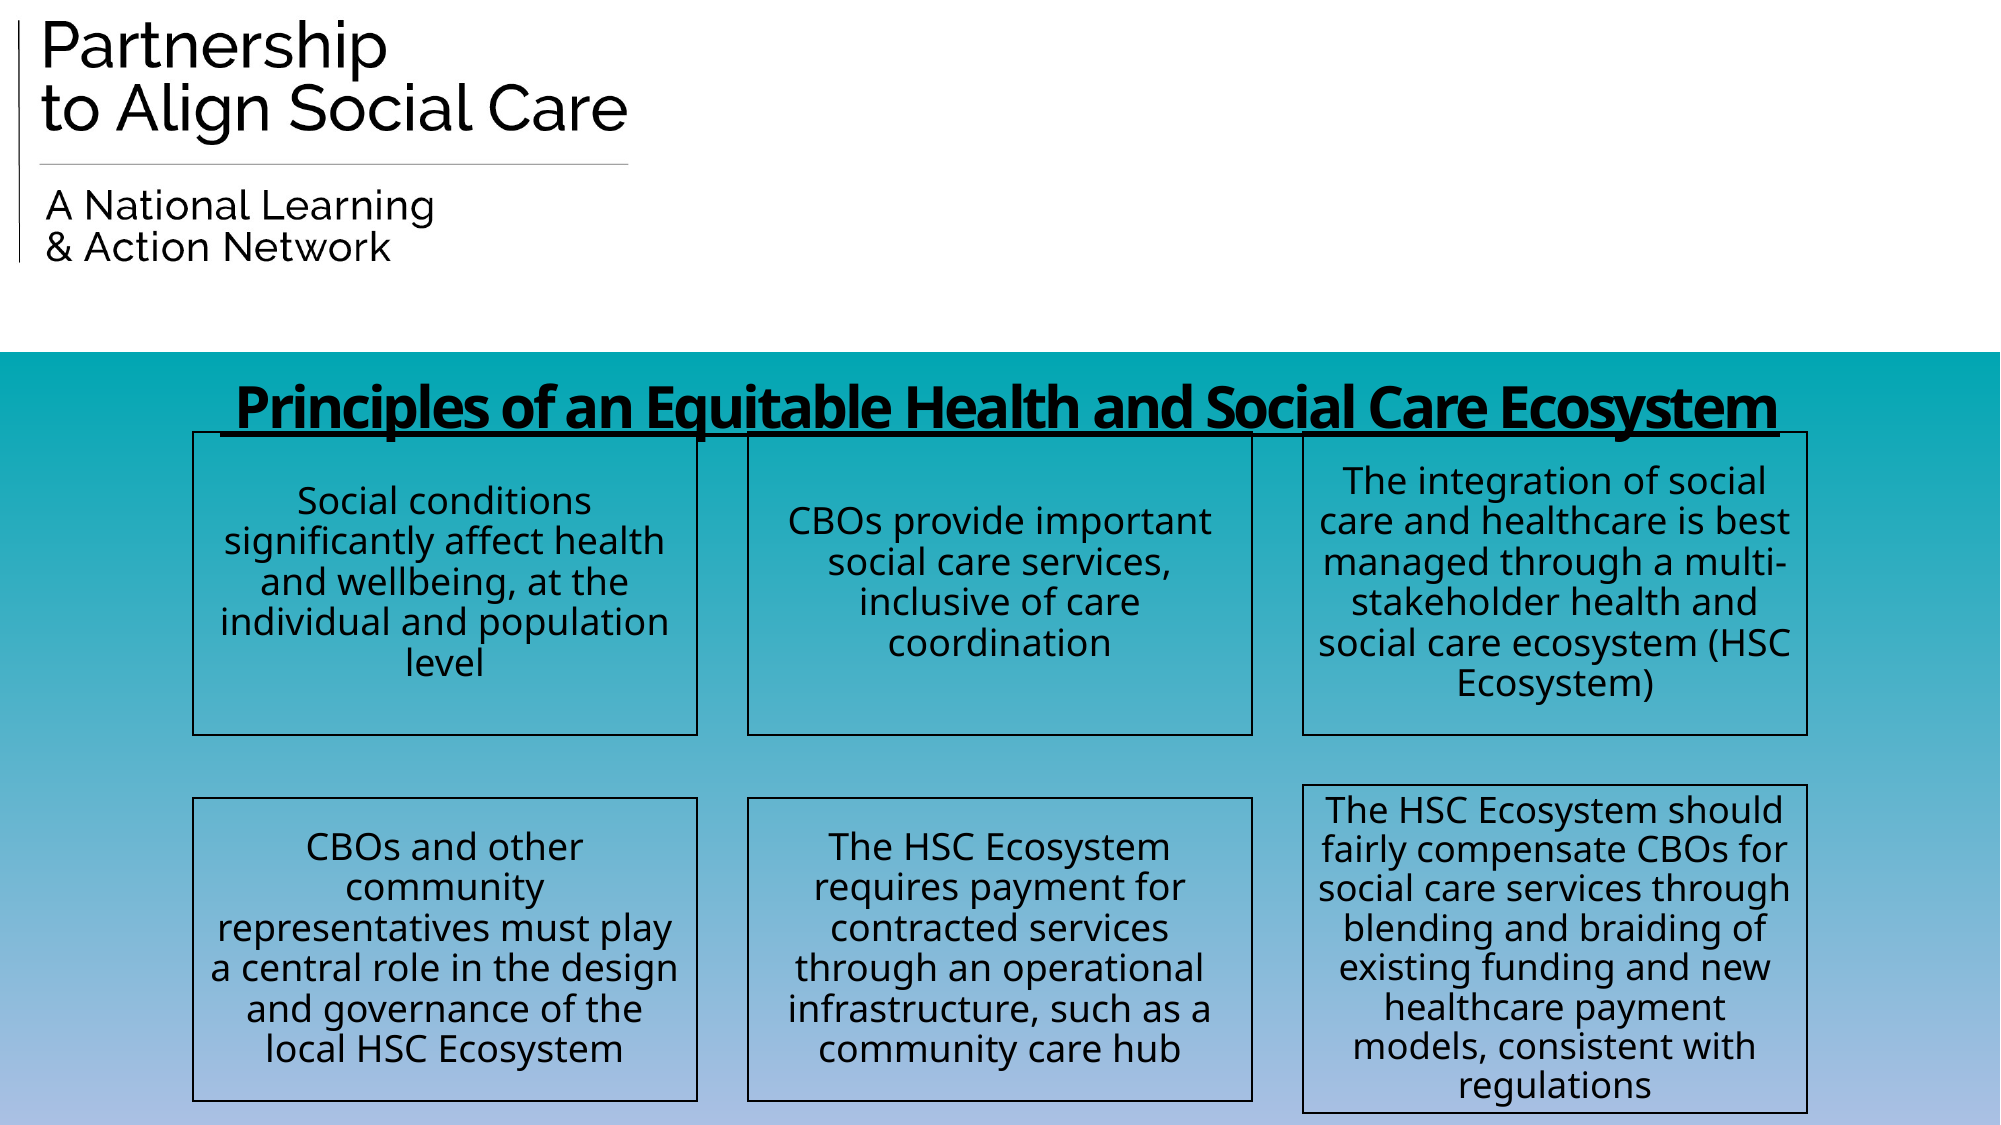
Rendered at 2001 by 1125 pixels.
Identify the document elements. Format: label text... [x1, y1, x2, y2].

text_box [119, 431, 1881, 1114]
picture [0, 0, 648, 279]
text_box [0, 351, 2000, 1125]
title Principles of an Equitable Health and Social Care Ecosystem [51, 362, 1949, 465]
